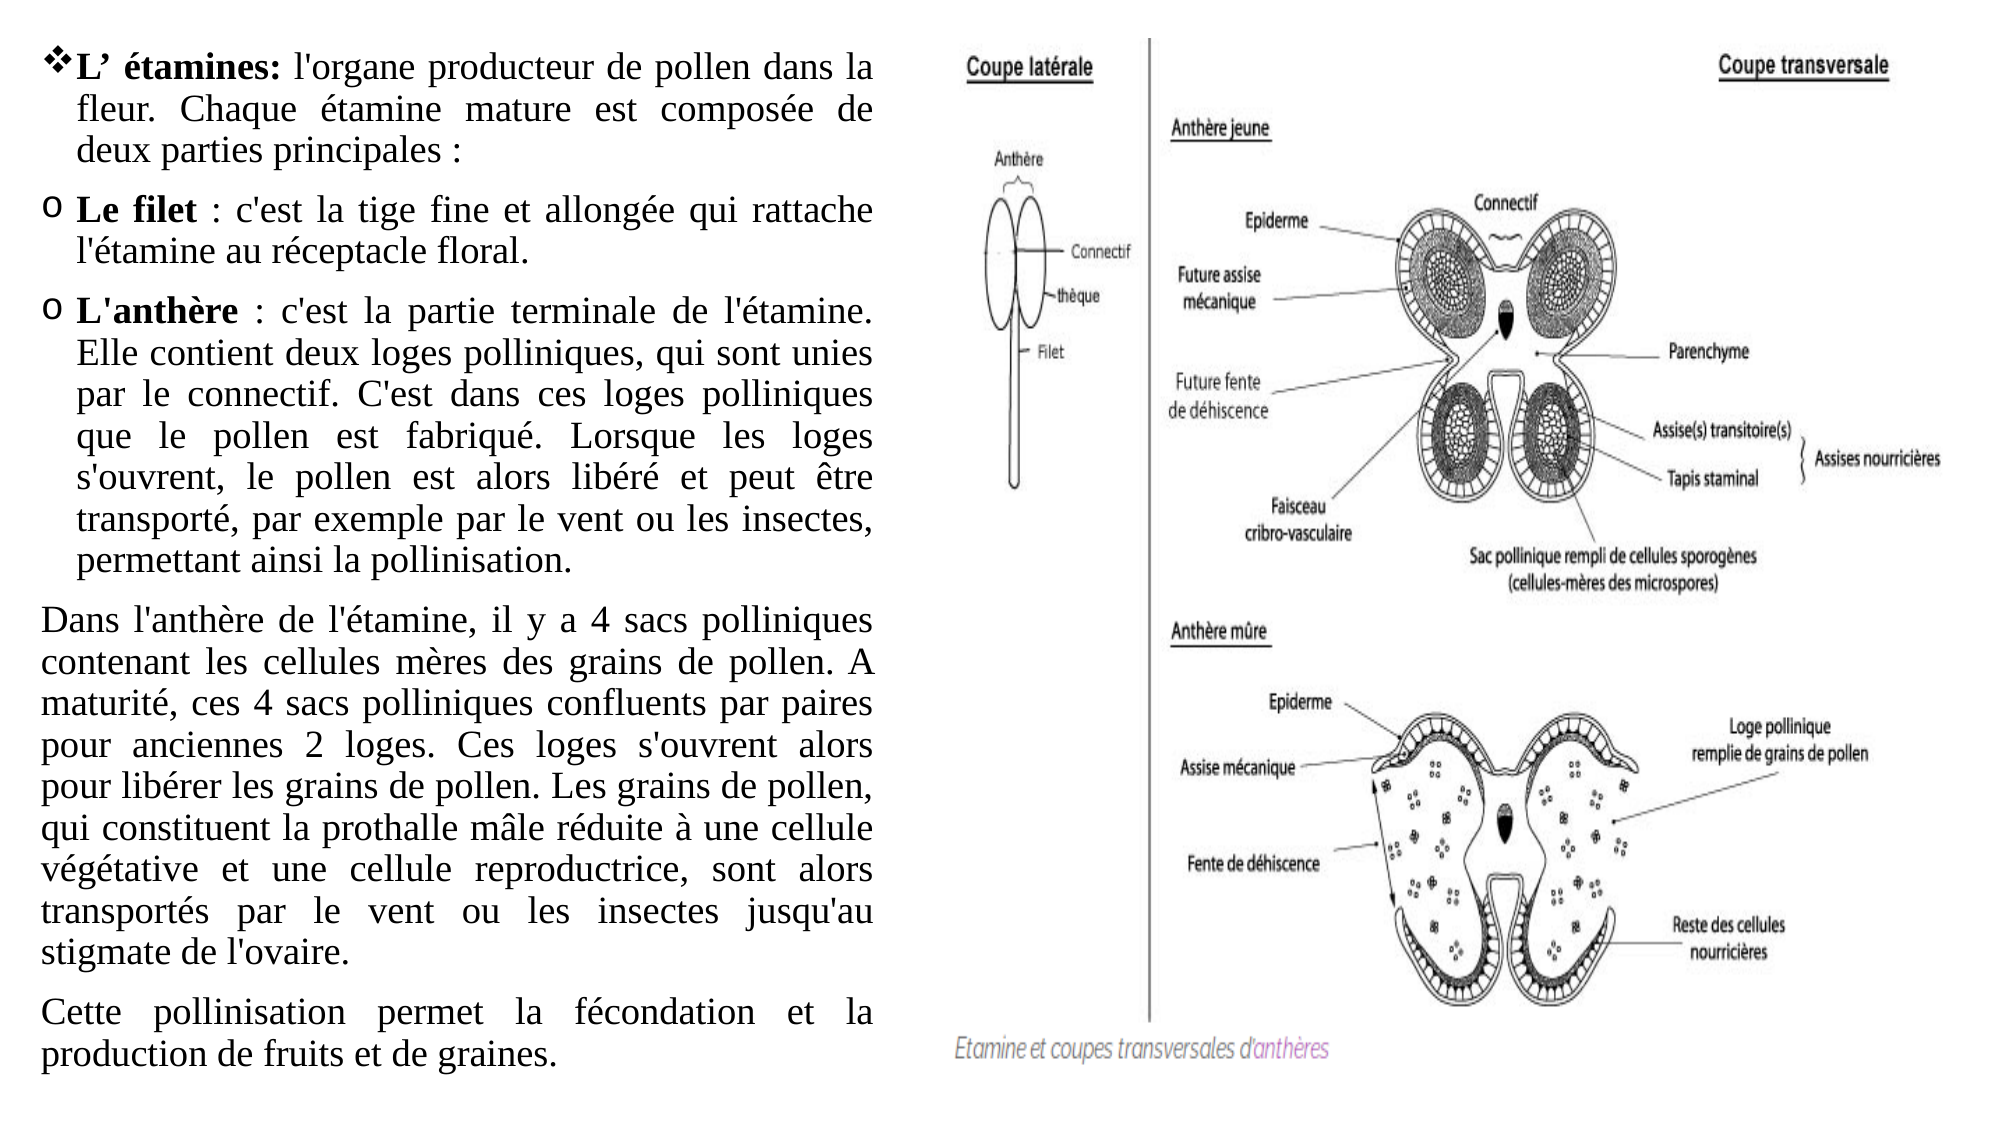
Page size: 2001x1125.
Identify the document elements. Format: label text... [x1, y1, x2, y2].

list L’ étamines: l'organe producteur de pollen dans la fleur. Chaque étamine mature est composée de deux parties principales : Le filet : c'est la tige fine et allongée qui rattache l'étamine au réceptacle floral. L'anthère : c'est la partie terminale de l'étamine. Elle contient deux loges polliniques, qui sont unies par le connectif. C'est dans ces loges polliniques que le pollen est fabriqué. Lorsque les loges s'ouvrent, le pollen est alors libéré et peut être transporté, par exemple par le vent ou les insectes, permettant ainsi la pollinisation. Dans l'anthère de l'étamine, il y a 4 sacs polliniques contenant les cellules mères des grains de pollen. A maturité, ces 4 sacs polliniques confluents par paires pour anciennes 2 loges. Ces loges s'ouvrent alors pour libérer les grains de pollen. Les grains de pollen, qui constituent la prothalle mâle réduite à une cellule végétative et une cellule reproductrice, sont alors transportés par le vent ou les insectes jusqu'au stigmate de l'ovaire. Cette pollinisation permet la fécondation et la production de fruits et de graines. [25, 38, 889, 1087]
picture [953, 38, 1952, 1087]
